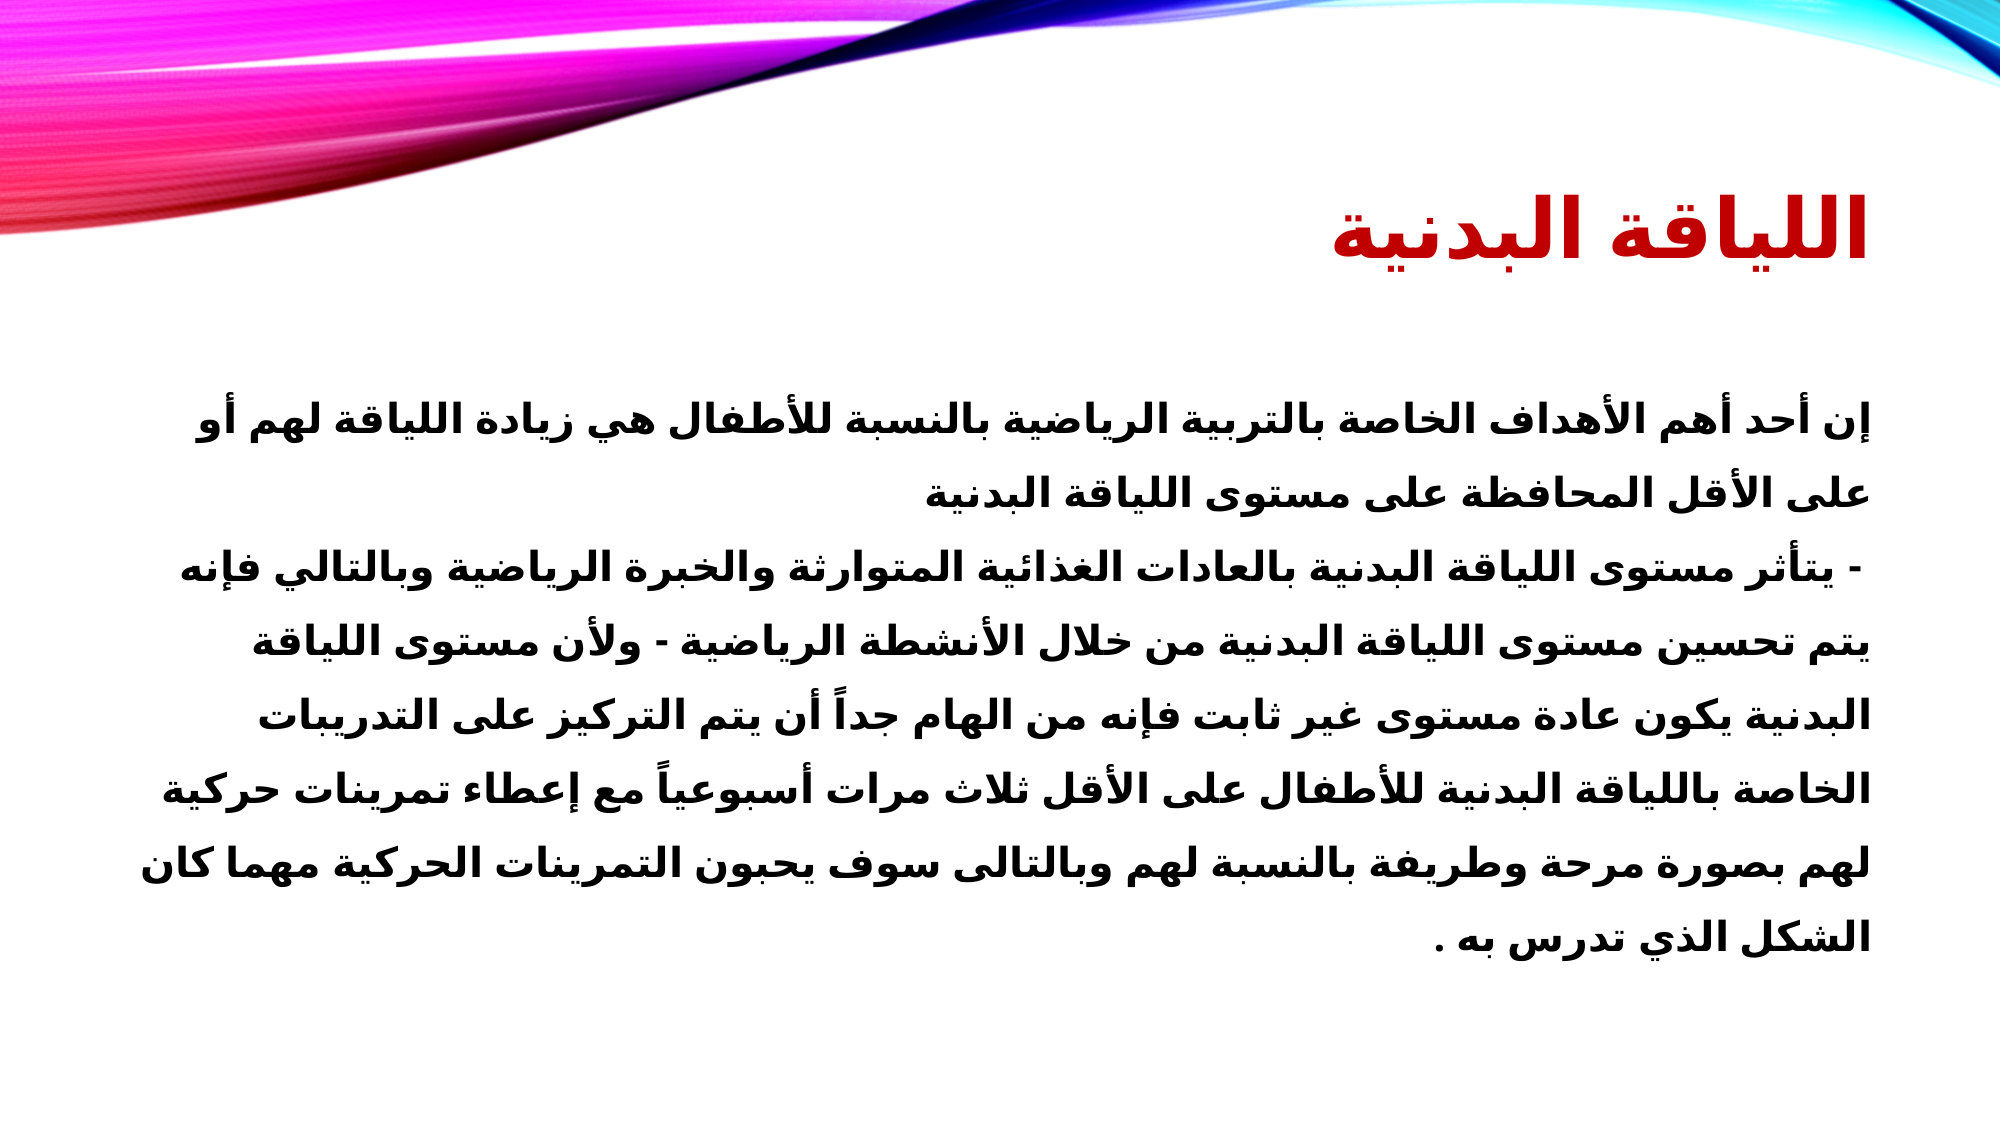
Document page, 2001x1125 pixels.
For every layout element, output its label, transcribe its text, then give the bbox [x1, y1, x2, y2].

list إن أحد أهم الأهداف الخاصة بالتربية الرياضية بالنسبة للأطفال هي زيادة اللياقة لهم أو على الأقل المحافظة على مستوى اللياقة البدنية - يتأثر مستوى اللياقة البدنية بالعادات الغذائية المتوارثة والخبرة الرياضية وبالتالي فإنه يتم تحسين مستوى اللياقة البدنية من خلال الأنشطة الرياضية - ولأن مستوى اللياقة البدنية يكون عادة مستوى غير ثابت فإنه من الهام جداً أن يتم التركيز على التدريبات الخاصة باللياقة البدنية للأطفال على الأقل ثلاث مرات أسبوعياً مع إعطاء تمرينات حركية لهم بصورة مرحة وطريفة بالنسبة لهم وبالتالى سوف يحبون التمرينات الحركية مهما كان الشكل الذي تدرس به . [112, 360, 1888, 1021]
title اللياقة البدنية [474, 125, 1888, 338]
picture [0, 0, 2000, 237]
picture [1890, 0, 2000, 75]
picture [1910, 0, 2000, 45]
